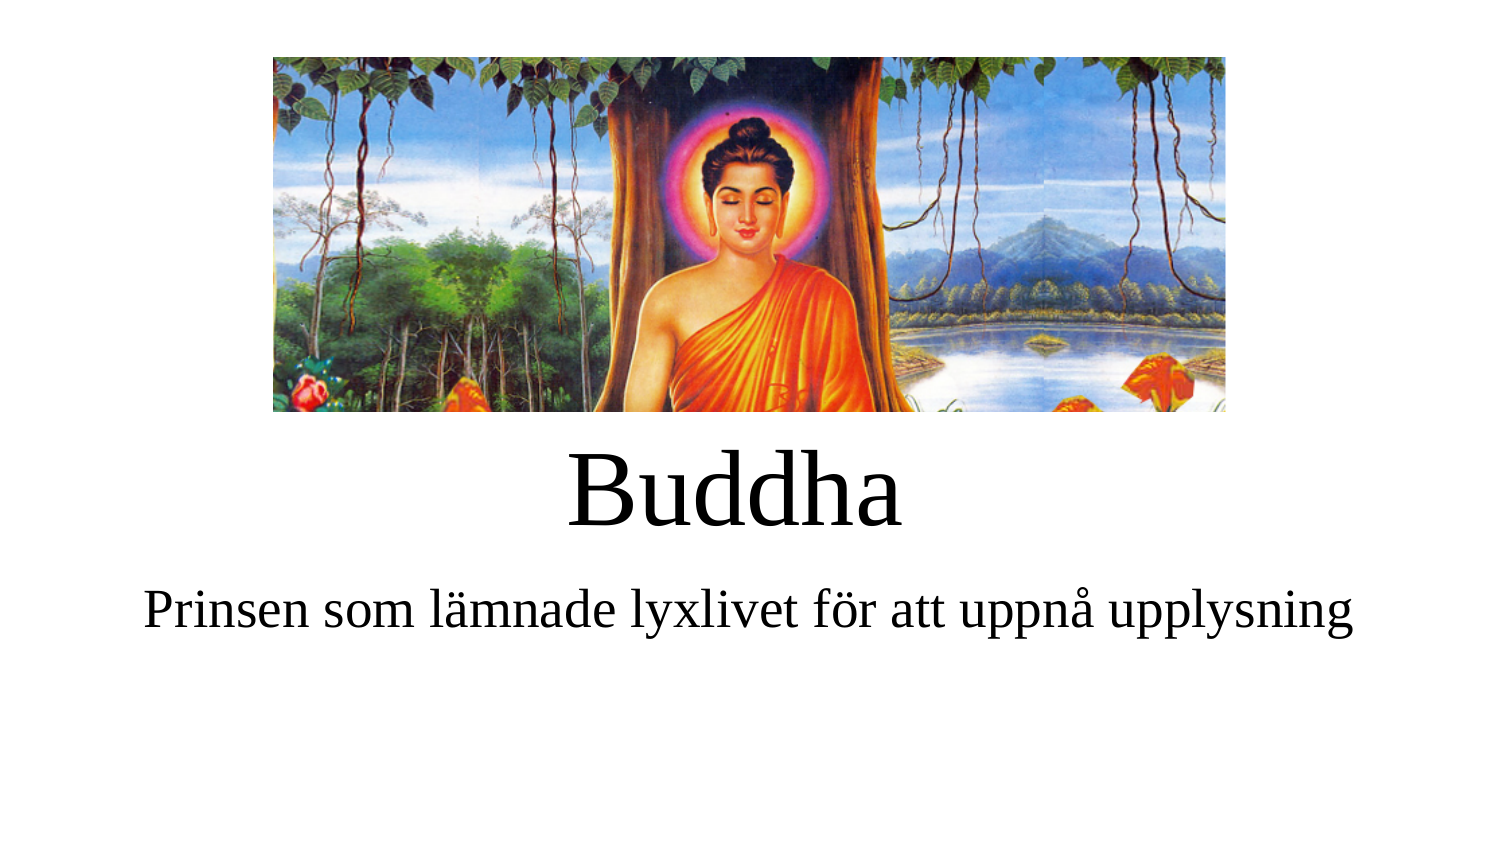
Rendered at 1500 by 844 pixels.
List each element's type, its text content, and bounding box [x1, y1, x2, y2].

picture [272, 57, 1228, 412]
title Buddha [51, 388, 1449, 563]
subtitle Prinsen som lämnade lyxlivet för att uppnå upplysning [51, 563, 1449, 693]
